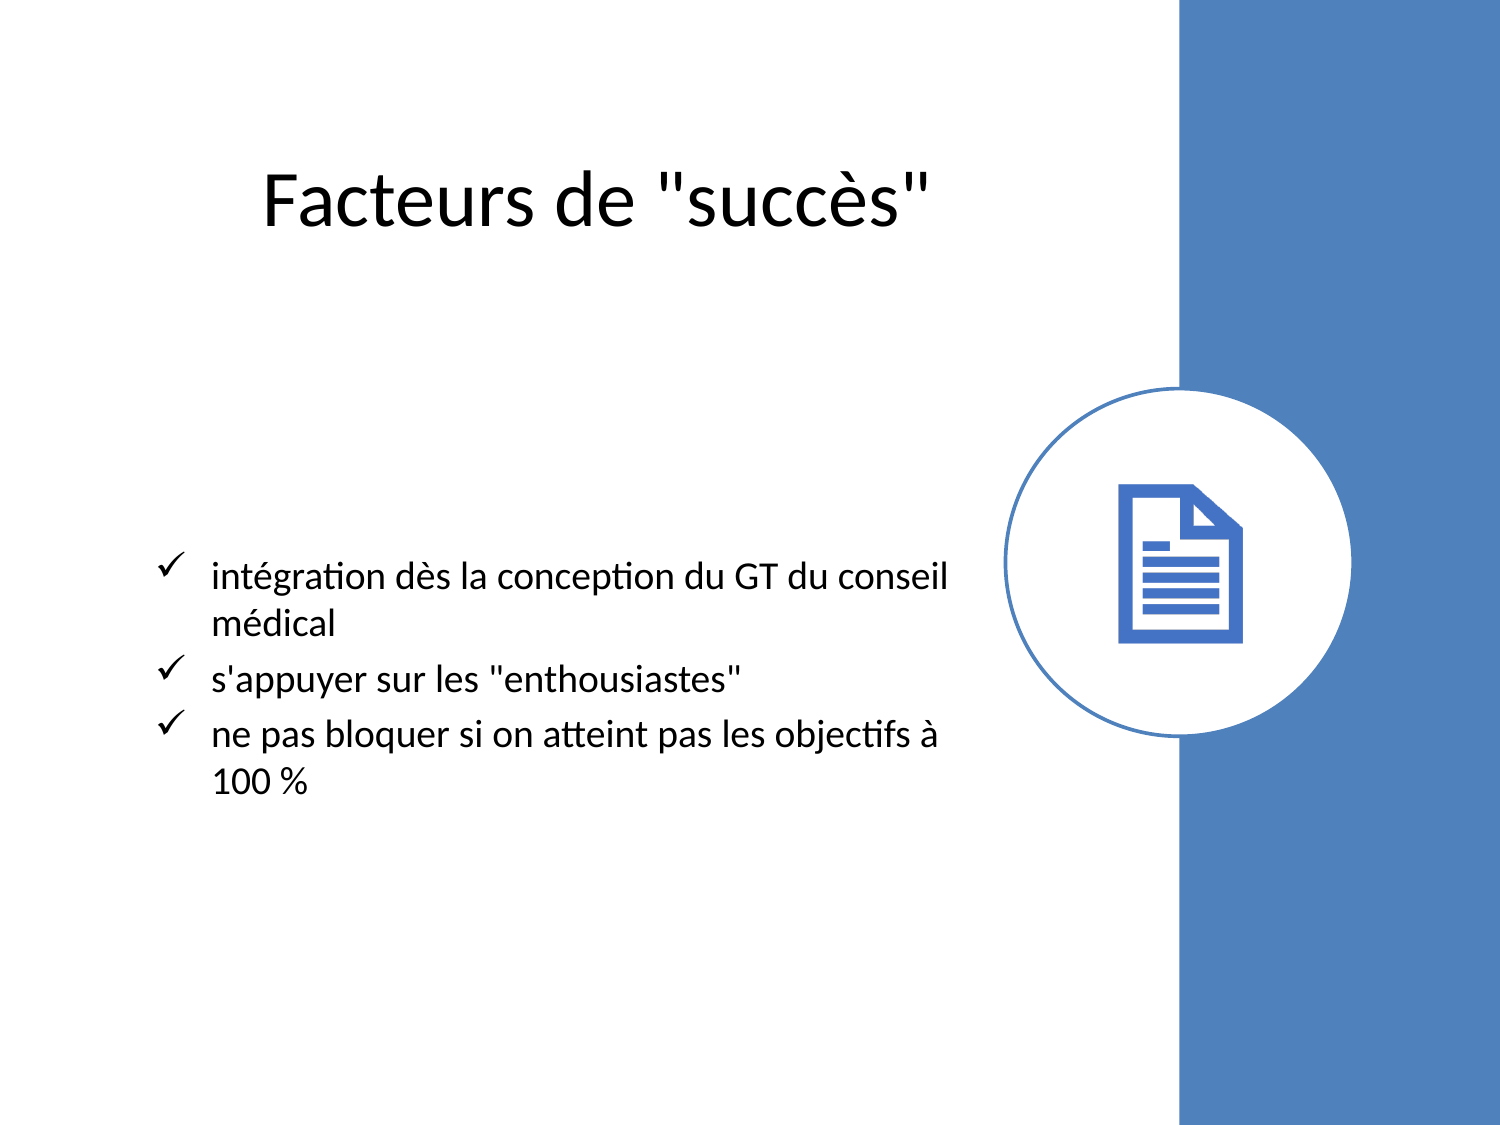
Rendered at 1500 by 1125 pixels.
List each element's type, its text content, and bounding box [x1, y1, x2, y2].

text_box [1003, 386, 1356, 739]
list intégration dès la conception du GT du conseil médical s'appuyer sur les "enthousiastes" ne pas bloquer si on atteint pas les objectifs à 100 % [139, 365, 966, 987]
text_box [1177, 0, 1500, 1125]
picture [1086, 469, 1275, 658]
title Facteurs de "succès" [137, 112, 1058, 276]
